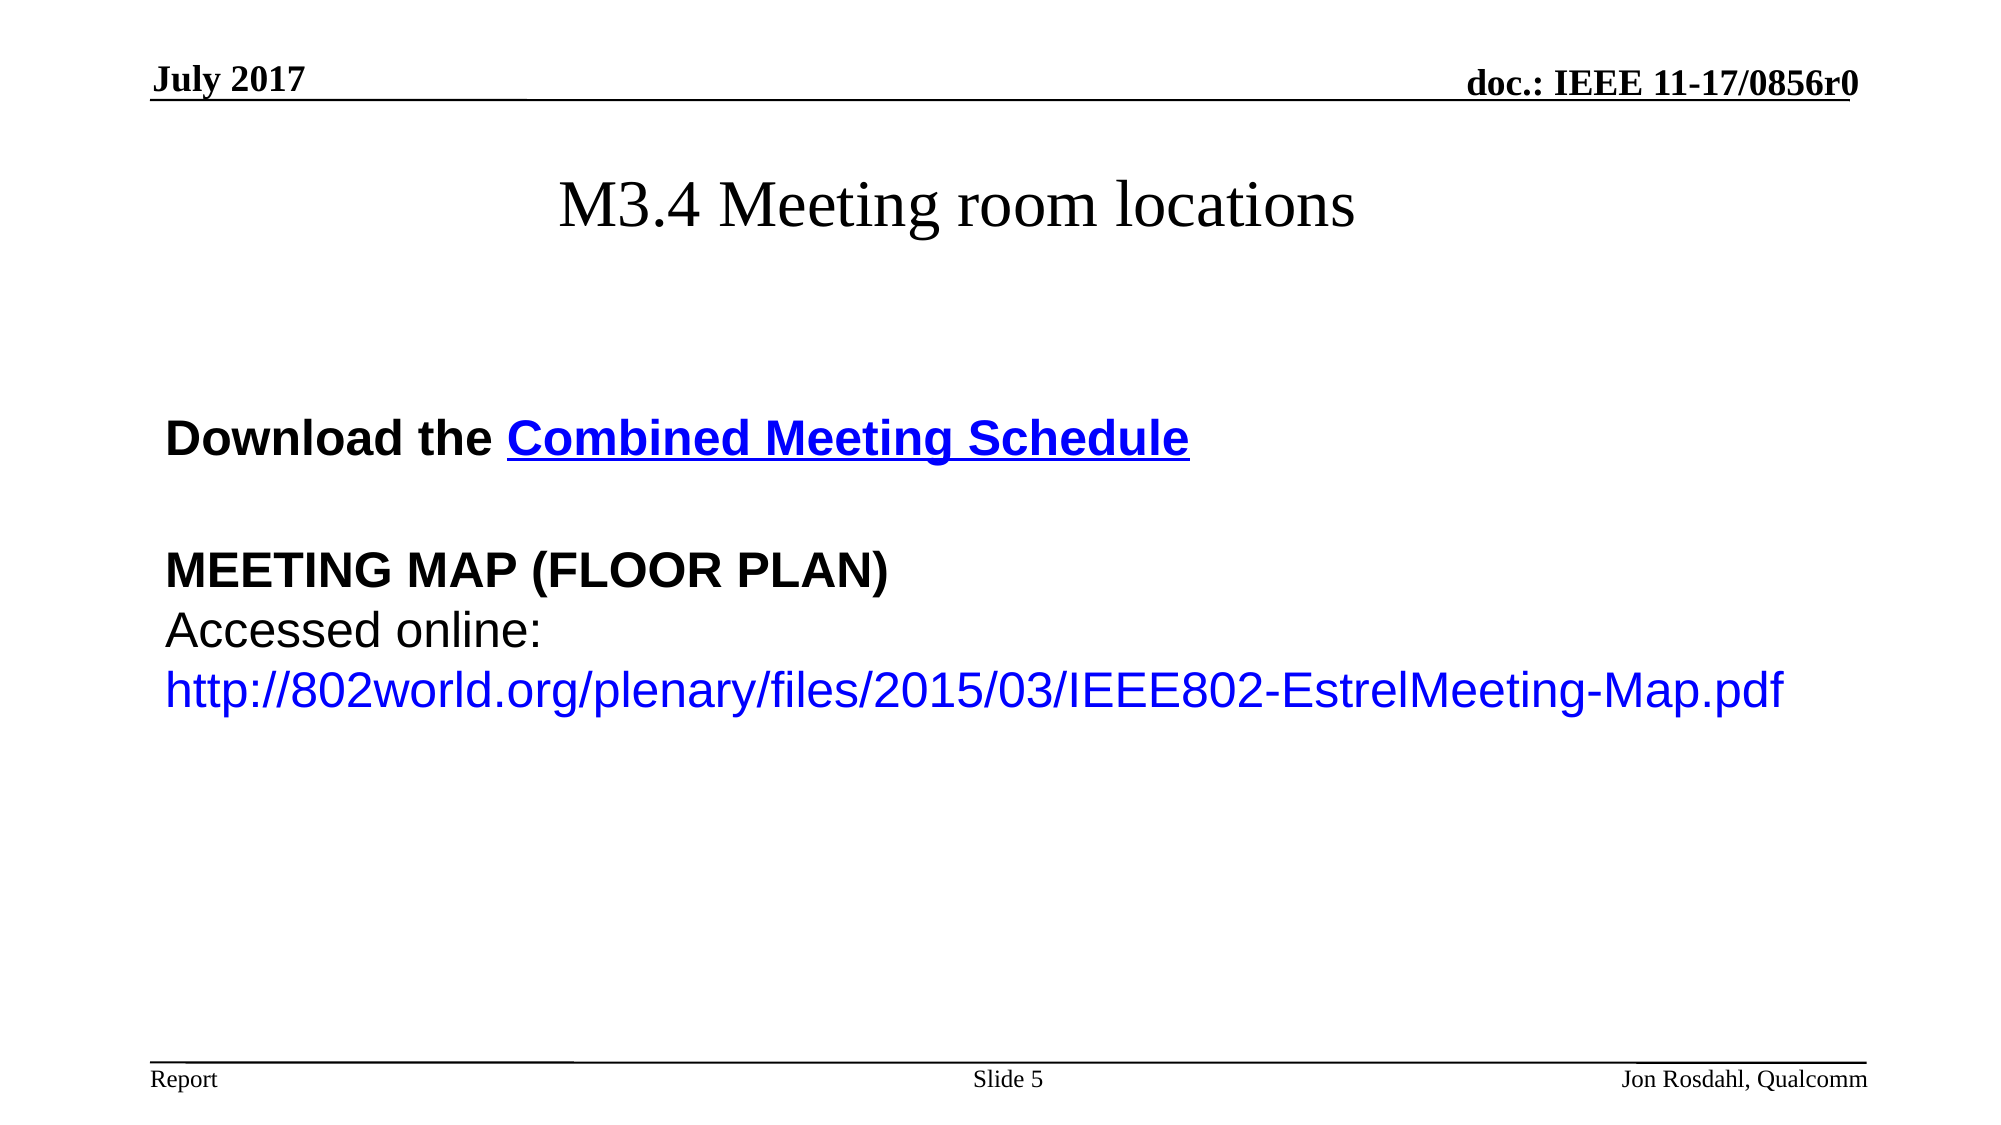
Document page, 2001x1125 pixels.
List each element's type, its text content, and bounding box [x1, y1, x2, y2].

title M3.4 Meeting room locations [149, 112, 1850, 288]
slide_number Slide 5 [950, 1061, 1067, 1123]
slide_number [152, 54, 563, 100]
list Download the Combined Meeting Schedule MEETING MAP (FLOOR PLAN) Accessed online: http://802world.org/plenary/files/2015/03/IEEE802-EstrelMeeting-Map.pdf [149, 324, 1850, 1000]
footer Jon Rosdahl, Qualcomm [1171, 1061, 1869, 1093]
